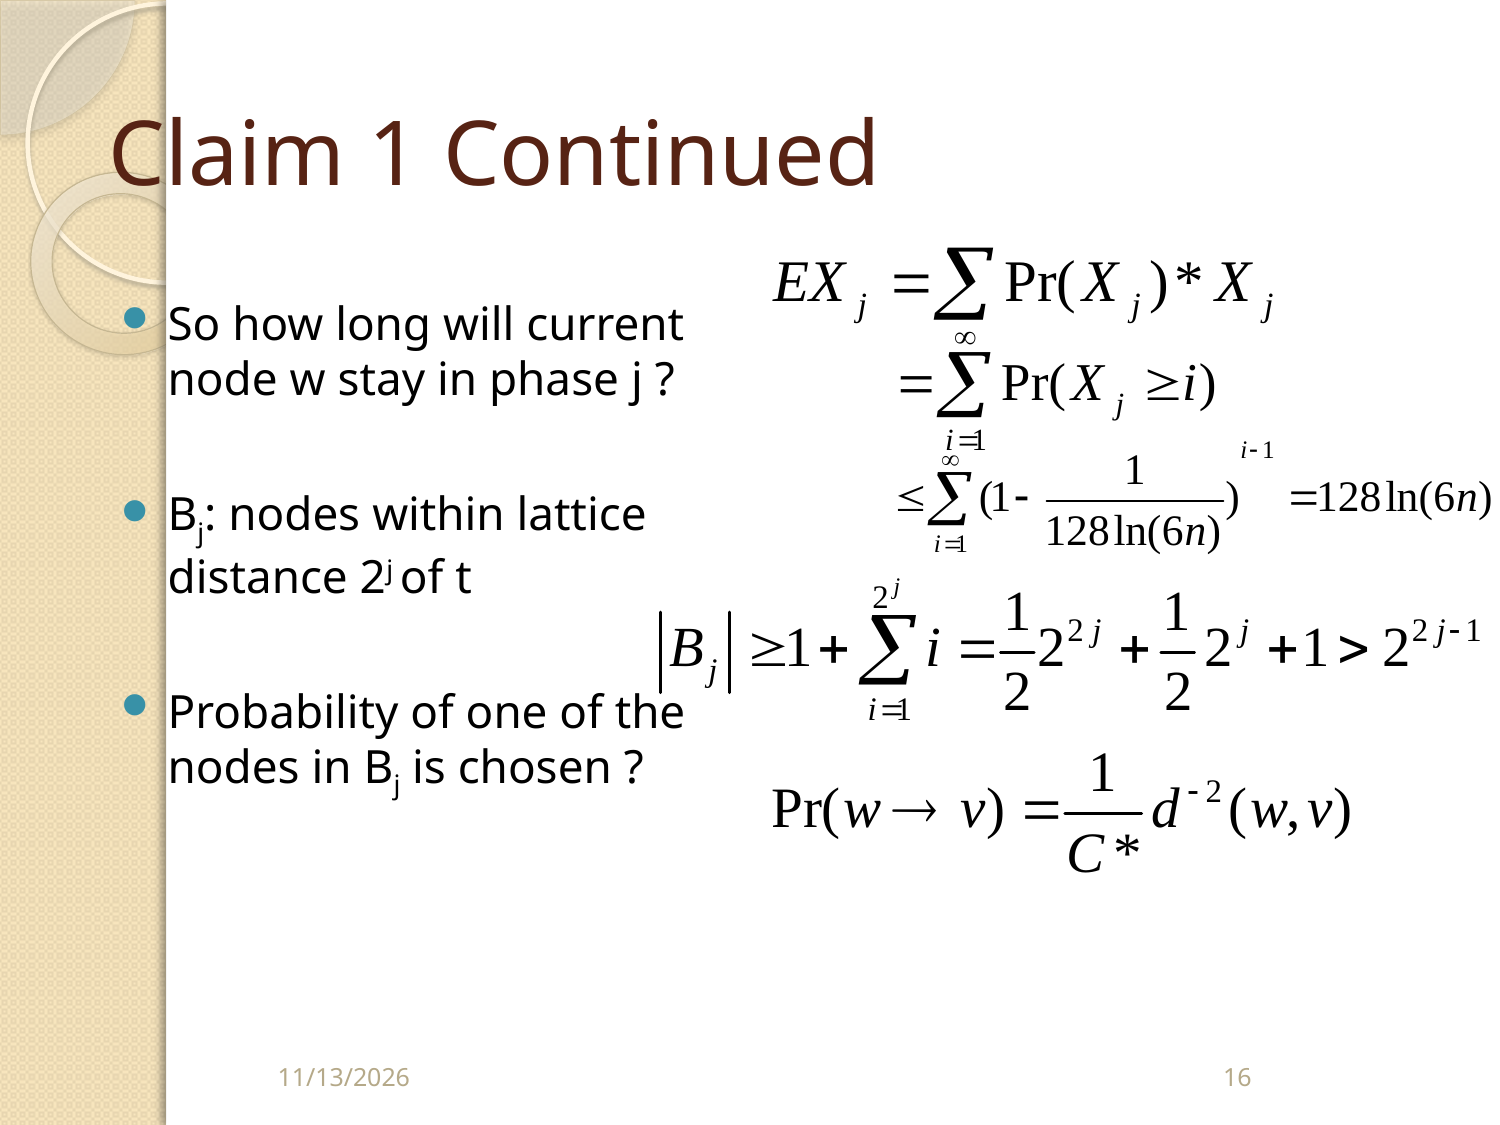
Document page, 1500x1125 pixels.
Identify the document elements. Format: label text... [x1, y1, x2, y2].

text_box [887, 311, 1226, 430]
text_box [762, 237, 1288, 336]
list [649, 562, 1488, 733]
slide_number 16 [1074, 1024, 1400, 1103]
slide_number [99, 1024, 425, 1103]
title Claim 1 Continued [94, 50, 1407, 250]
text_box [887, 431, 1500, 563]
list So how long will current node w stay in phase j ? Bj: nodes within lattice distance 2j of t Probability of one of the nodes in Bj is chosen ? [92, 287, 737, 988]
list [762, 737, 1363, 886]
